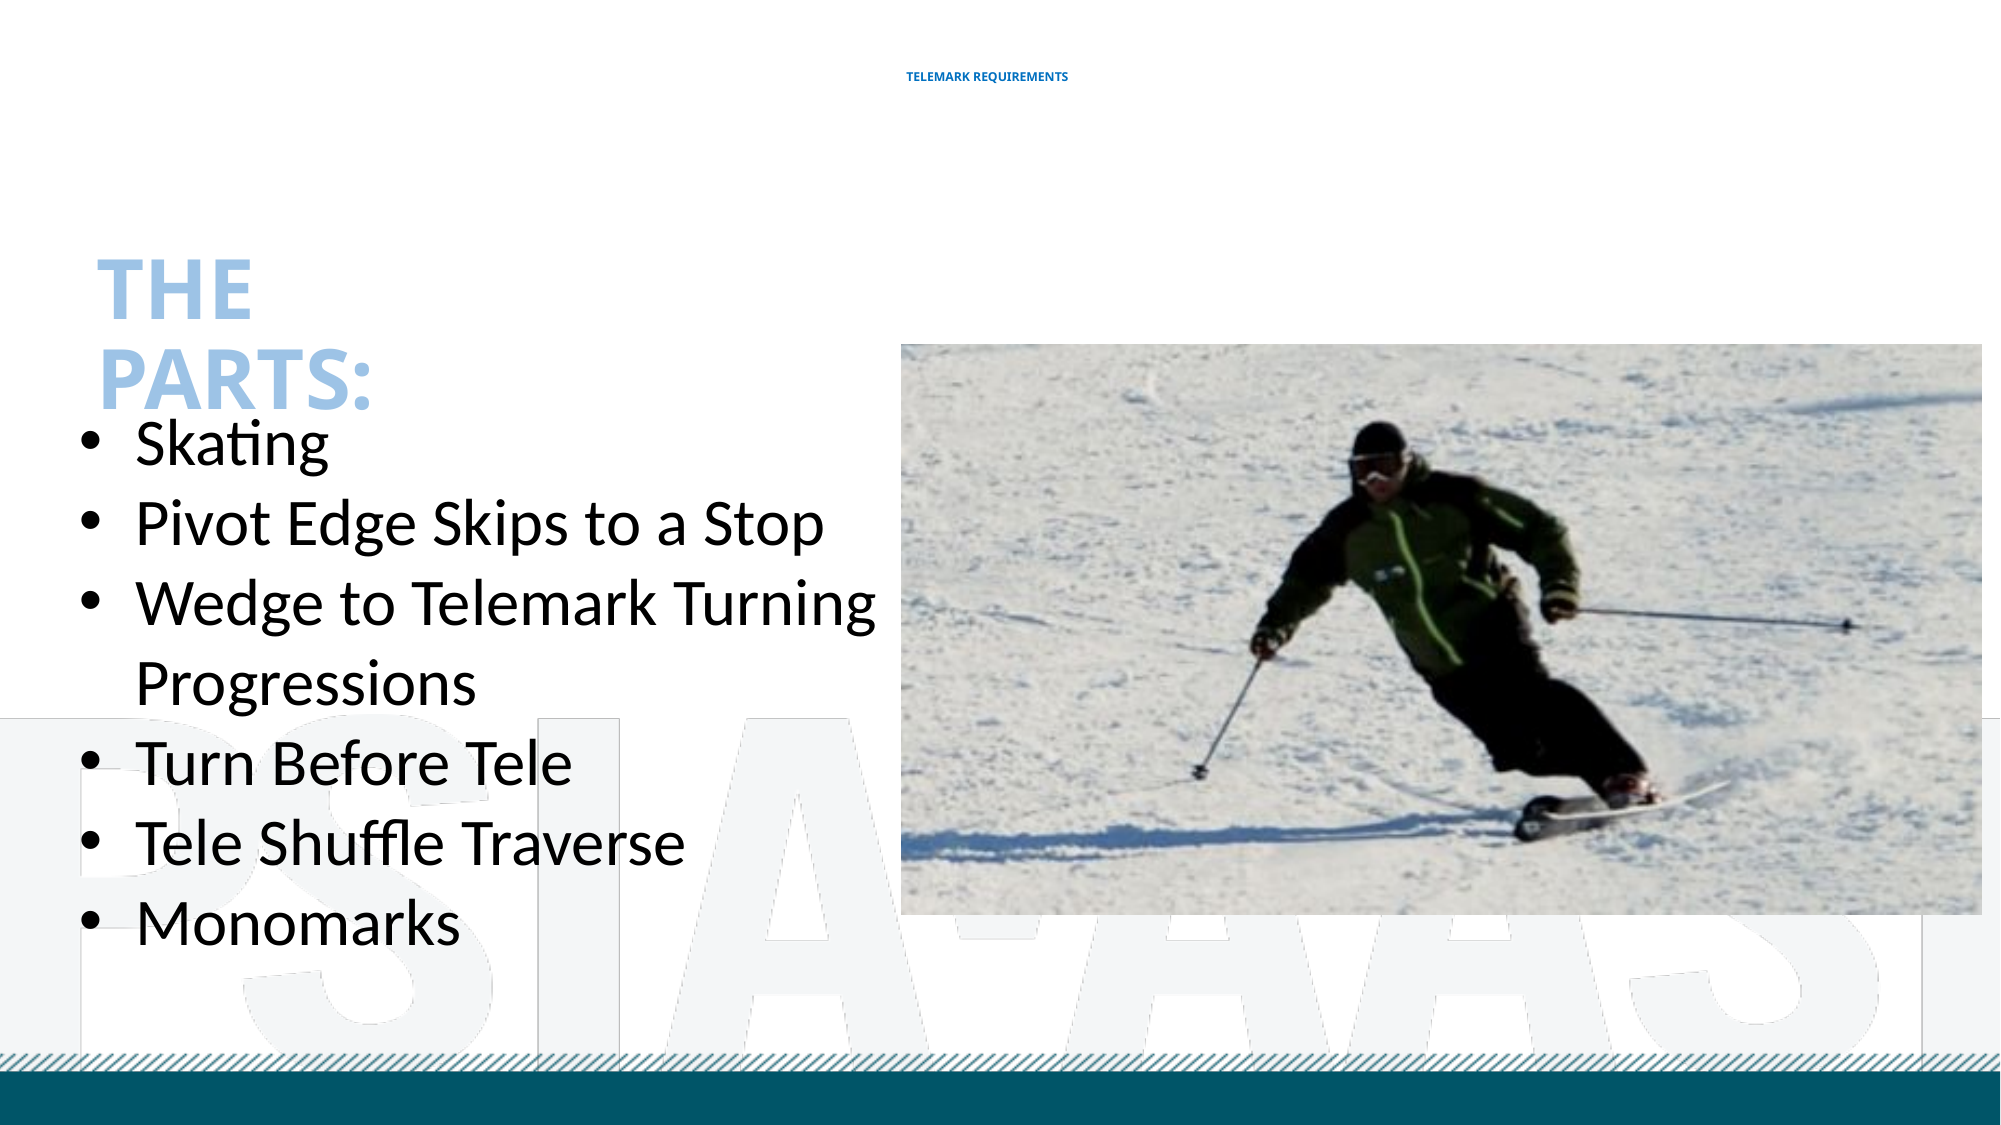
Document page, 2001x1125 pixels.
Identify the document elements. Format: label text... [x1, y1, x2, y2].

text_box Skating Pivot Edge Skips to a Stop Wedge to Telemark Turning Progressions Turn Before Tele Tele Shuffle Traverse Monomarks [64, 391, 1070, 967]
text_box The parts: [96, 240, 552, 391]
title telemark REQUIREMENTS [237, 63, 1738, 202]
picture [900, 344, 1982, 915]
